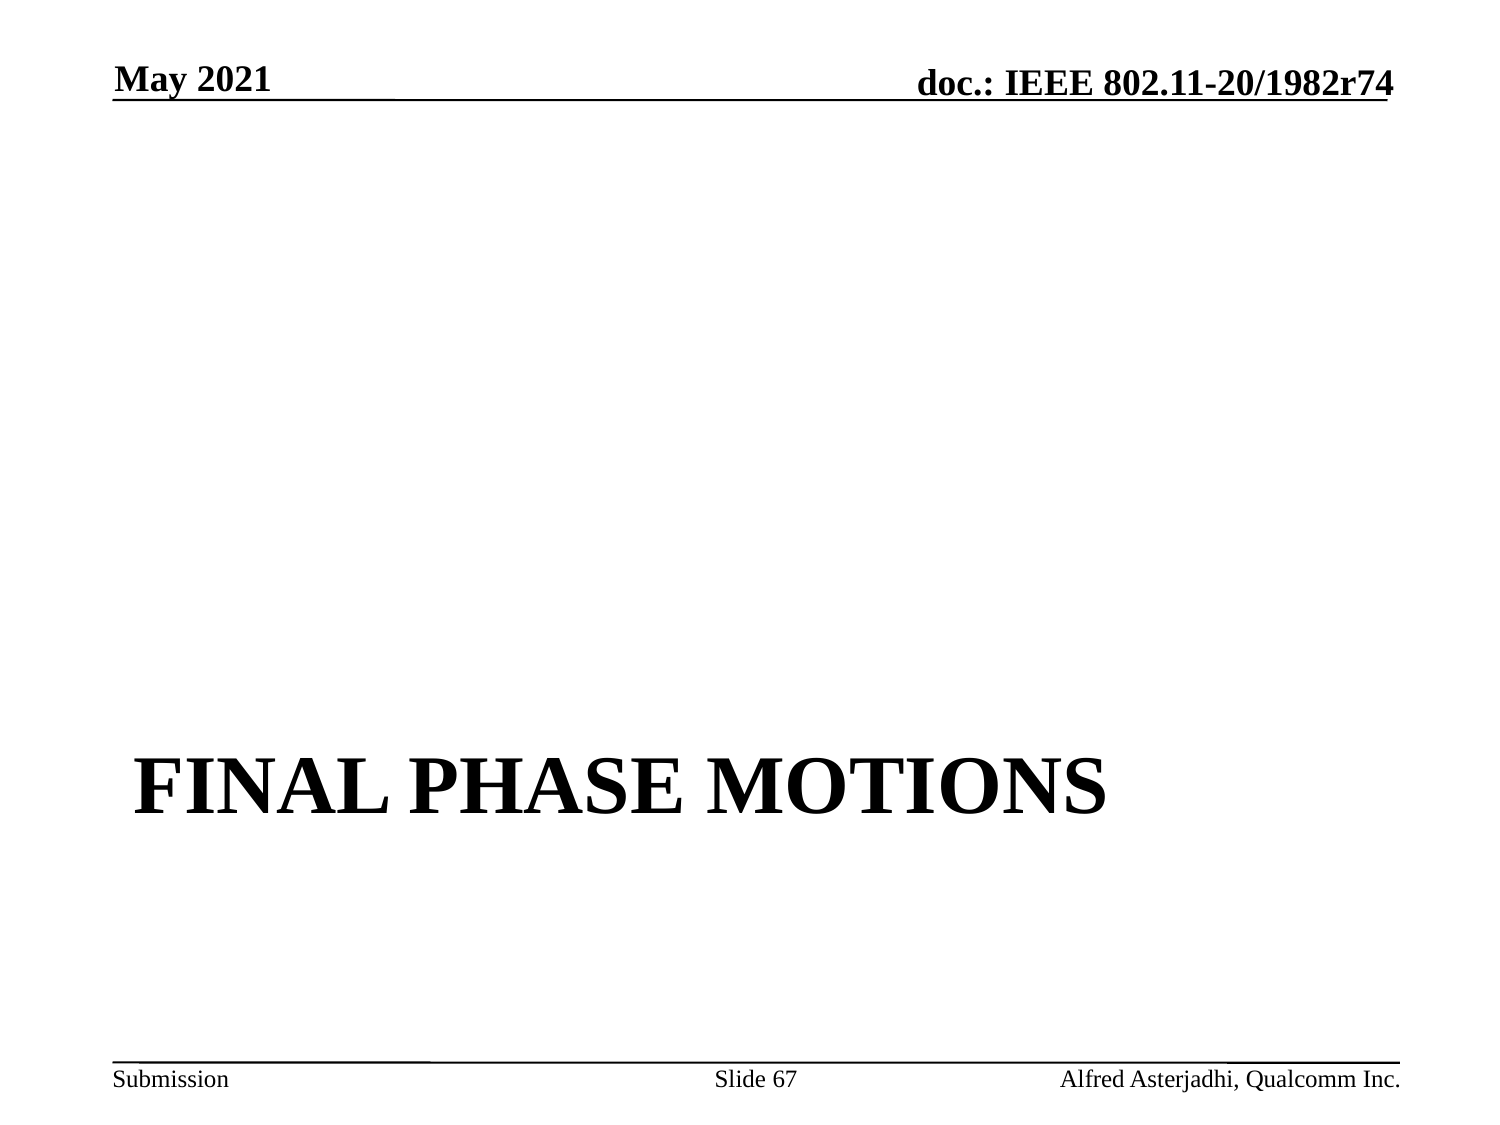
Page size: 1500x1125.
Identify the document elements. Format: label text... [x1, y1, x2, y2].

footer Alfred Asterjadhi, Qualcomm Inc. [878, 1061, 1402, 1093]
slide_number Slide 67 [712, 1061, 800, 1123]
title Final Phase motions [118, 722, 1394, 947]
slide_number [114, 54, 423, 100]
